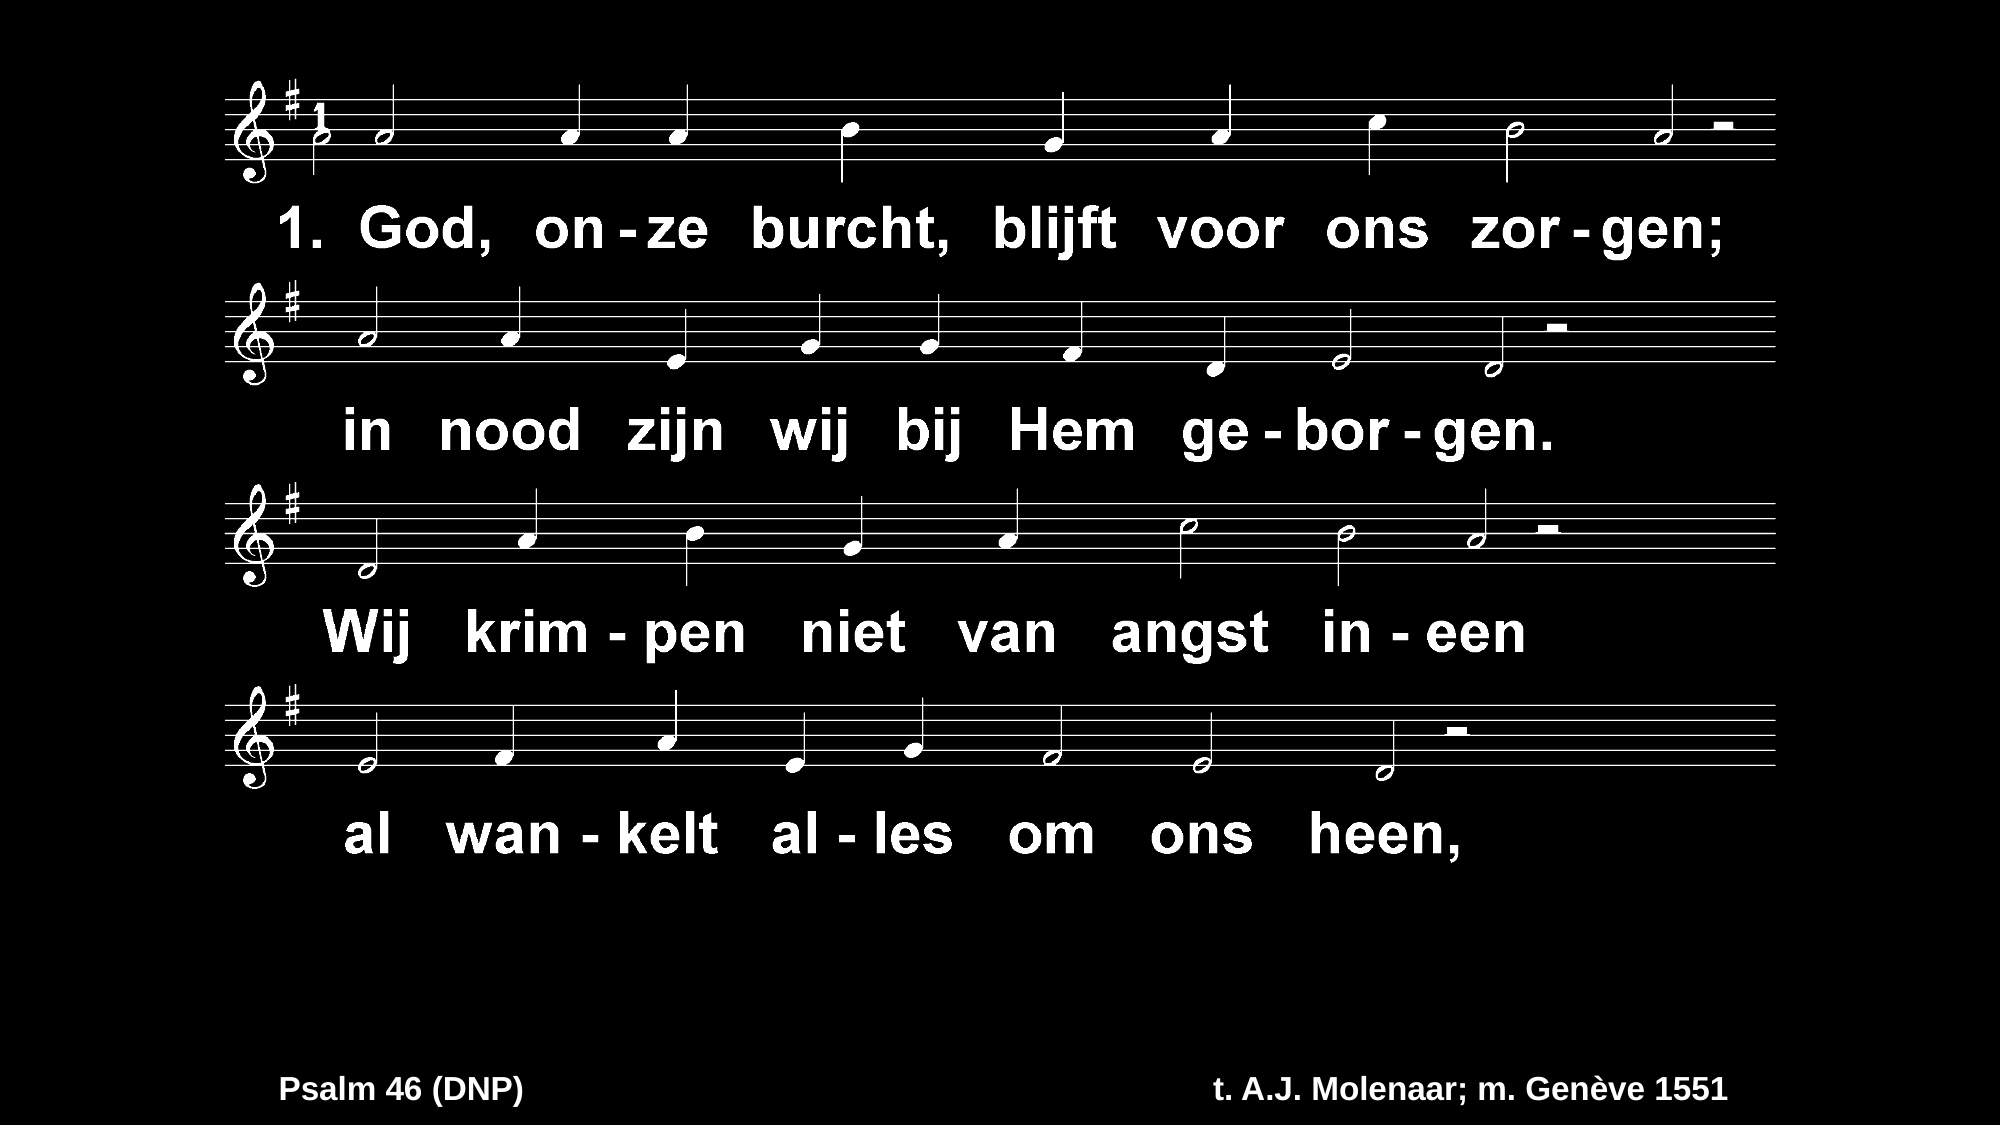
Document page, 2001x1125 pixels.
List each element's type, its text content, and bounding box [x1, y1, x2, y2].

text_box Psalm 46 (DNP) t. A.J. Molenaar; m. Genève 1551 [263, 1059, 1745, 1115]
picture [208, 62, 1792, 879]
